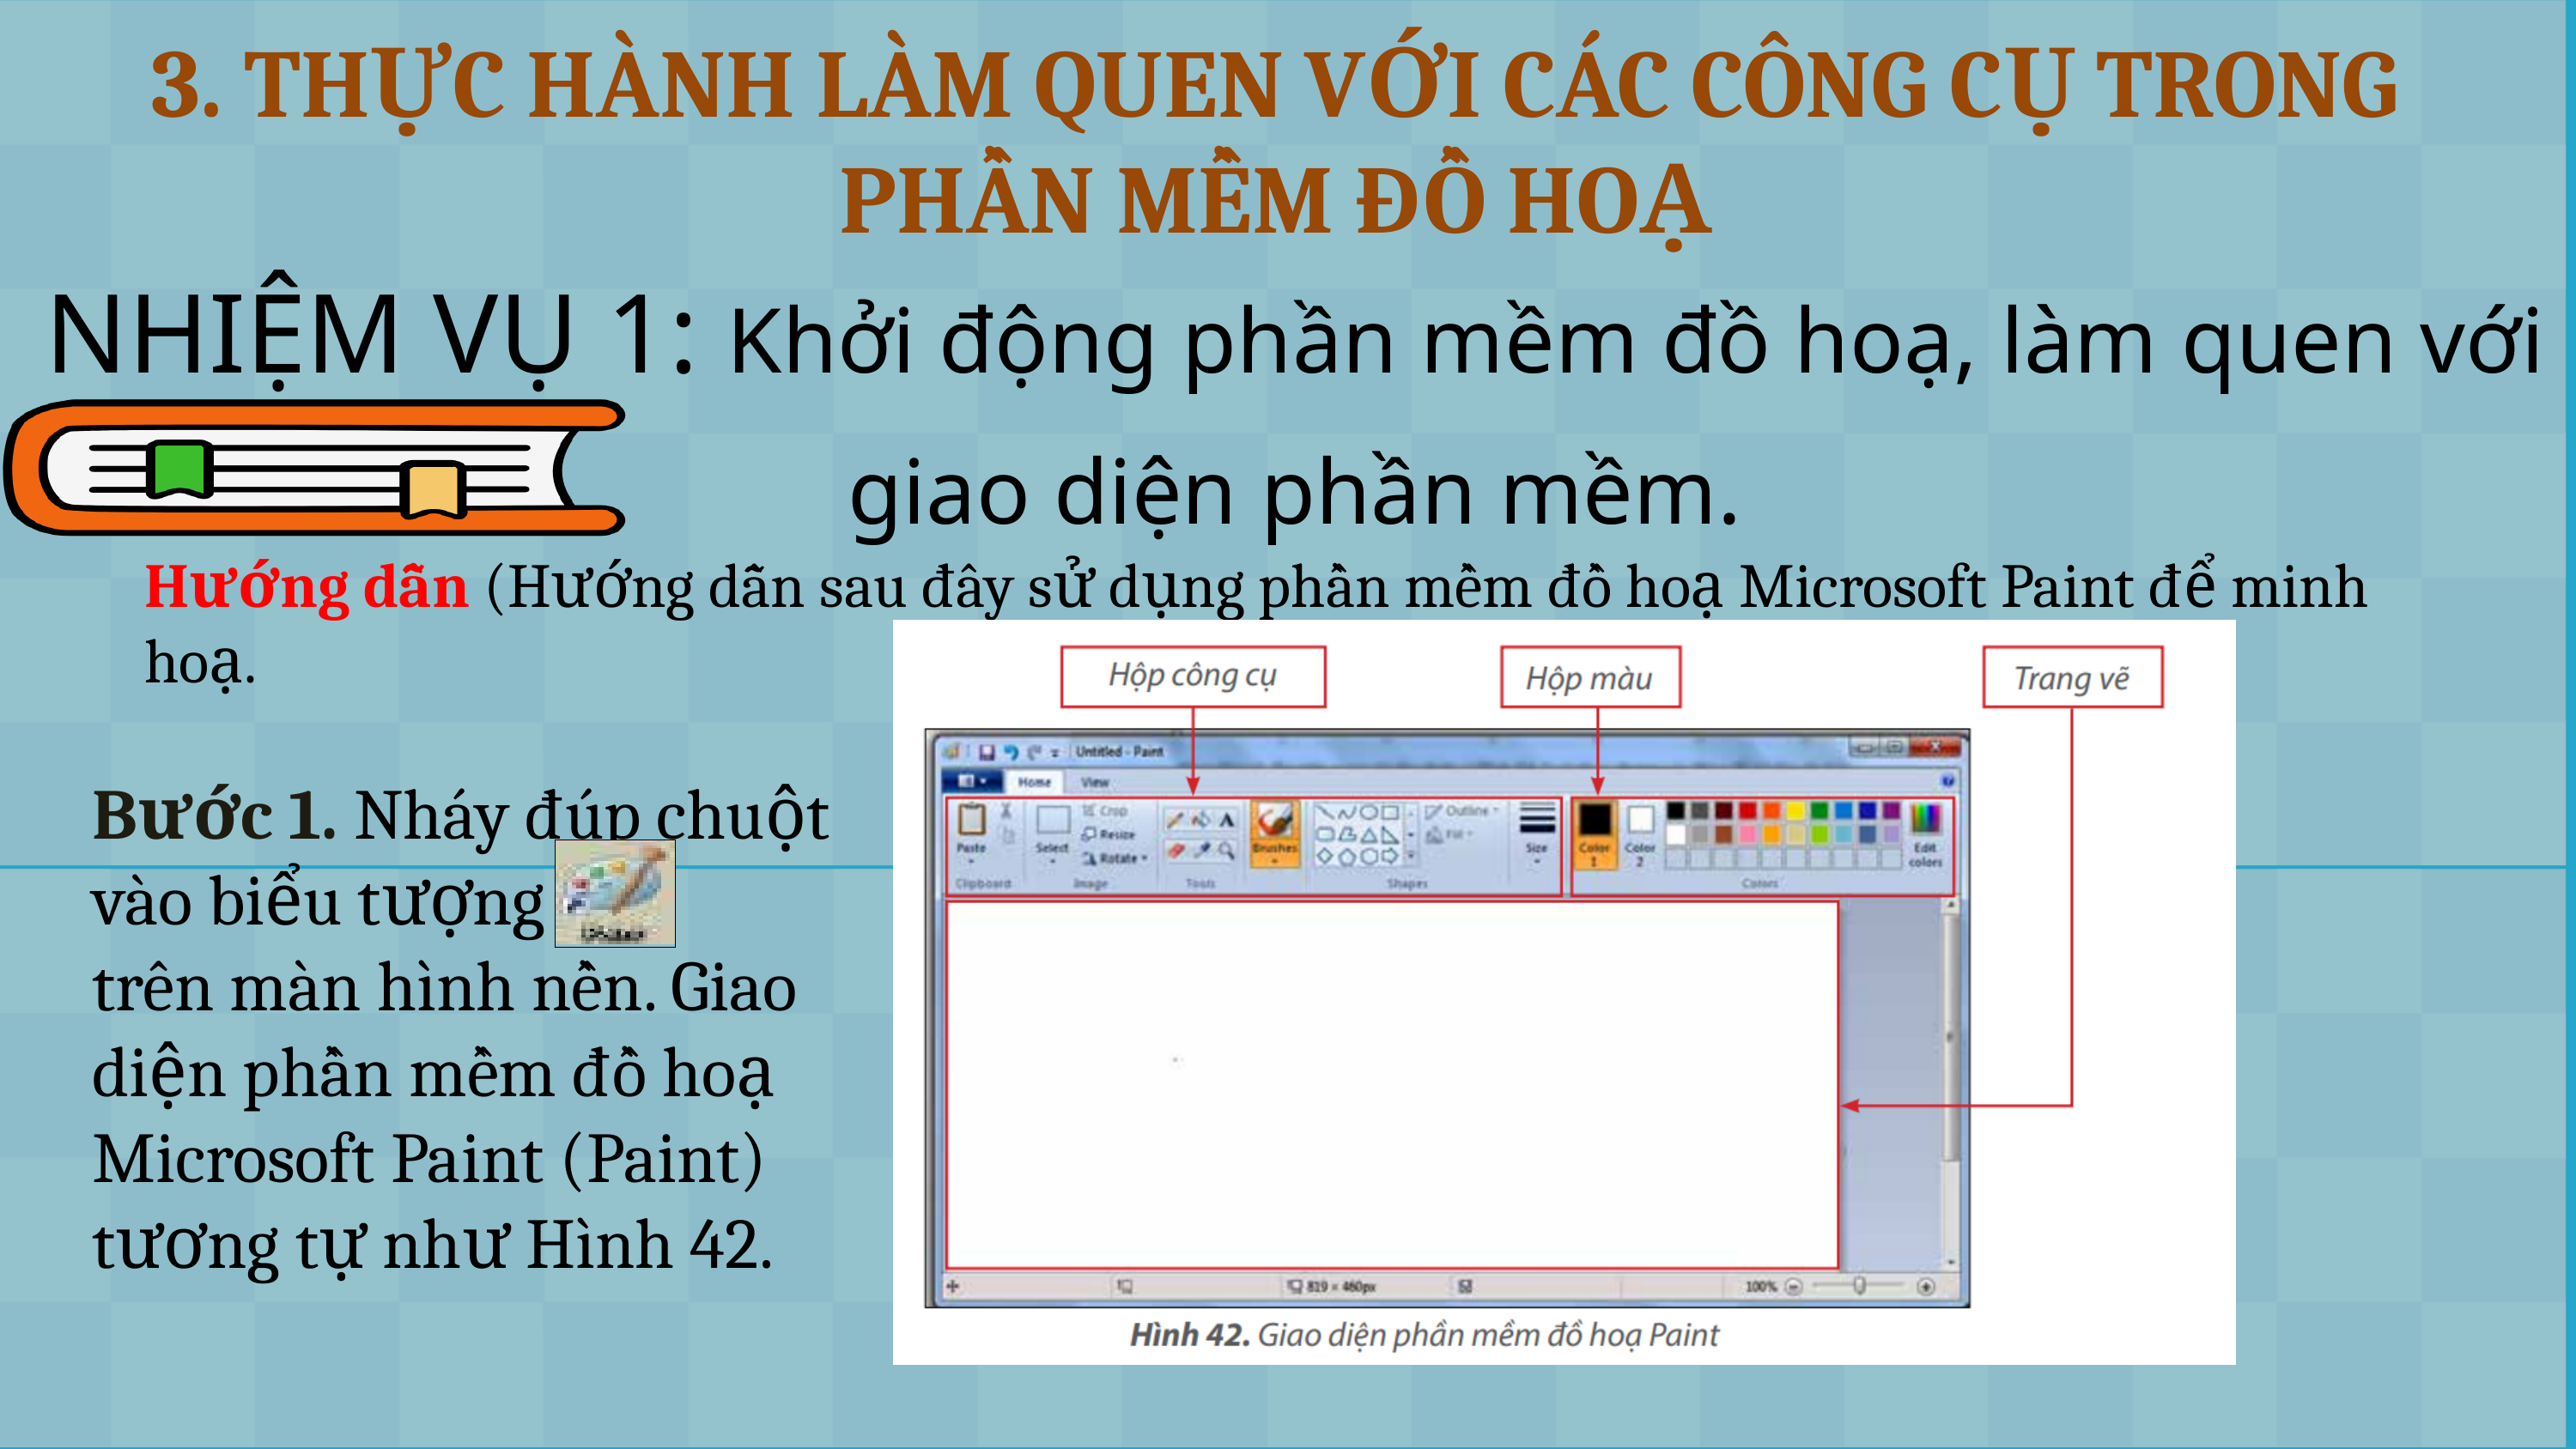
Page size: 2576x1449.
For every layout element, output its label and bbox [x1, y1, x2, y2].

text_box [555, 839, 676, 948]
picture [0, 0, 2576, 1447]
